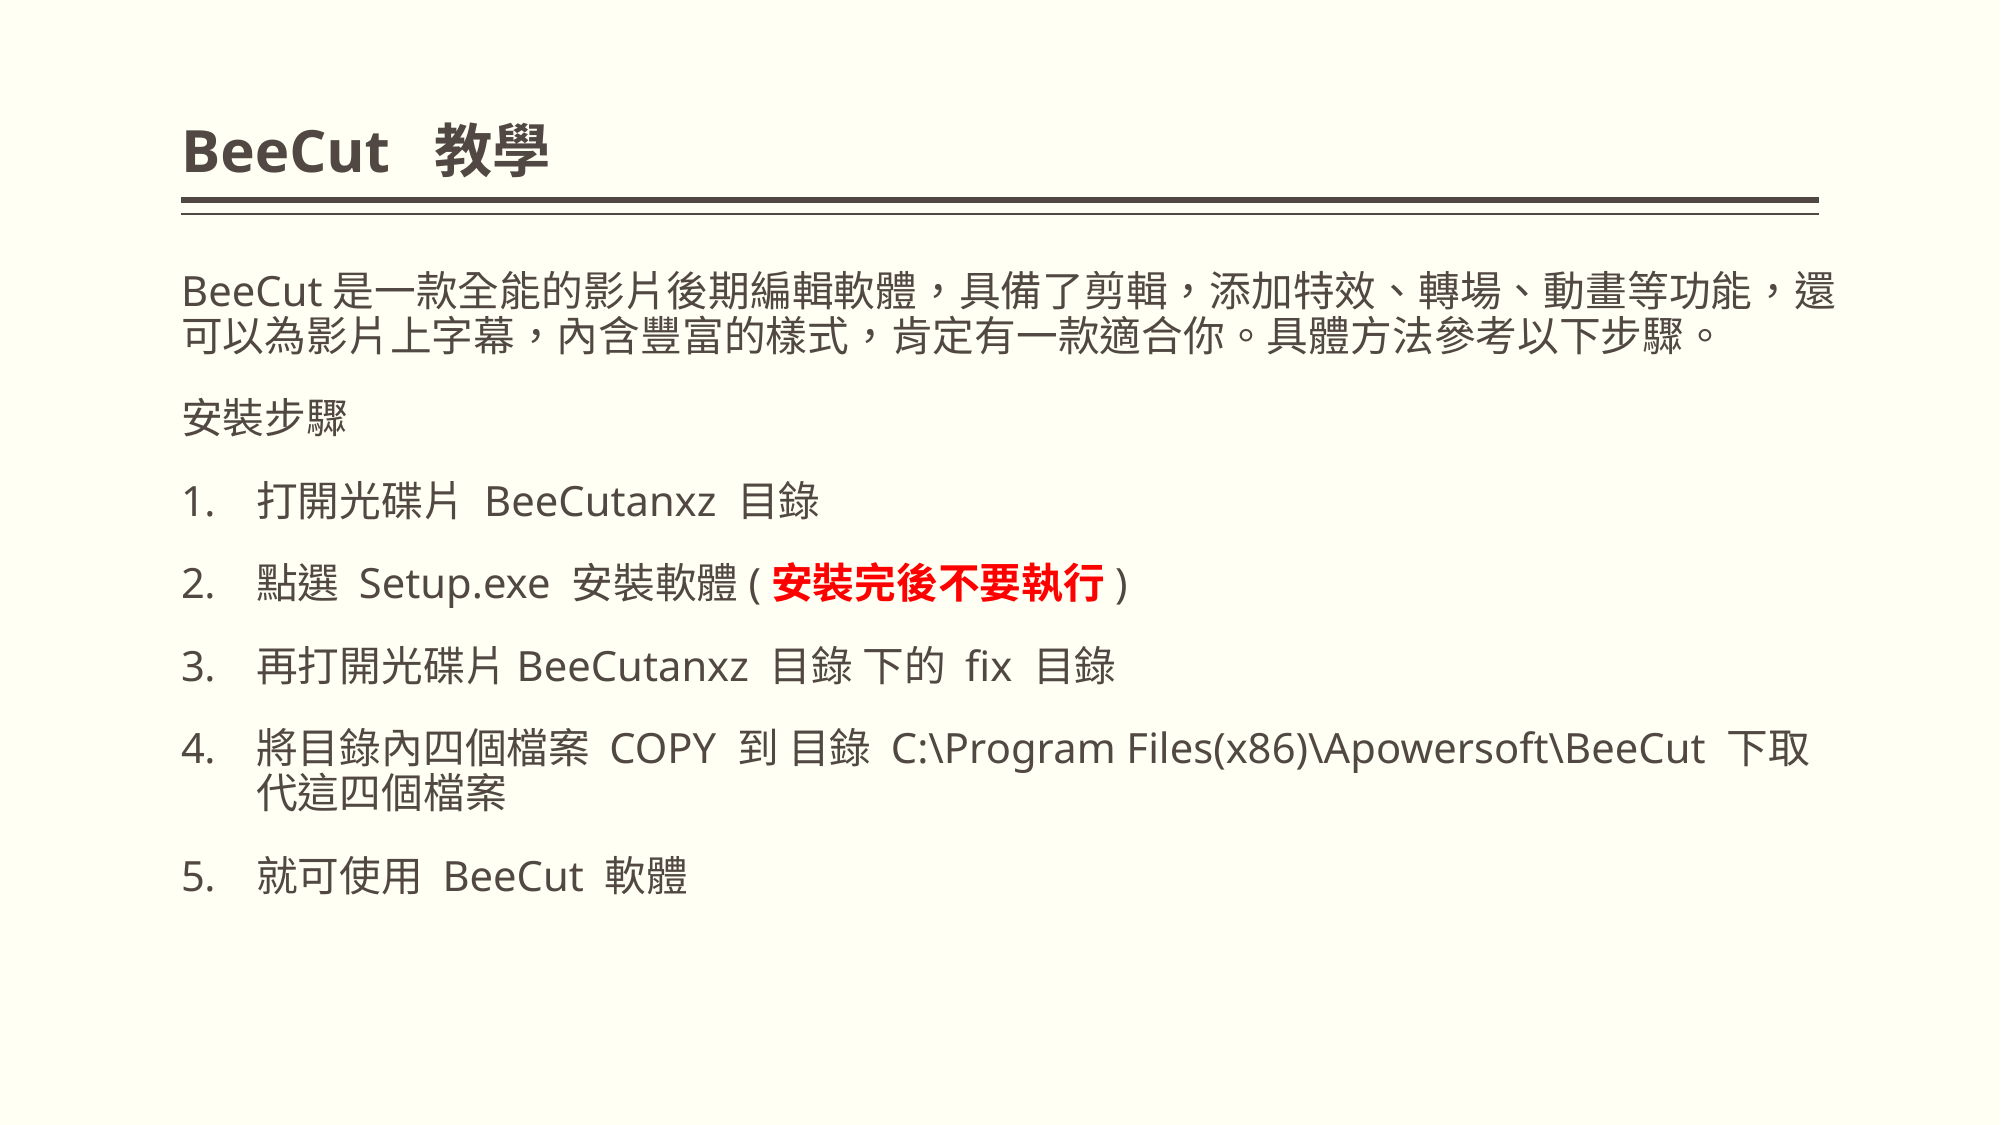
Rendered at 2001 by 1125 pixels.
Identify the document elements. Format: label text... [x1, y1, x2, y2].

title BeeCut 教學 [181, 12, 1819, 193]
list BeeCut是一款全能的影片後期編輯軟體，具備了剪輯，添加特效、轉場、動畫等功能，還可以為影片上字幕，內含豐富的樣式，肯定有一款適合你。具體方法參考以下步驟。 安裝步驟 打開光碟片 BeeCutanxz 目錄 點選 Setup.exe 安裝軟體(安裝完後不要執行) 再打開光碟片BeeCutanxz 目錄 下的 fix 目錄 將目錄內四個檔案 COPY 到 目錄 C:\Program Files(x86)\Apowersoft\BeeCut 下取代這四個檔案 就可使用 BeeCut 軟體 [181, 262, 1846, 1013]
